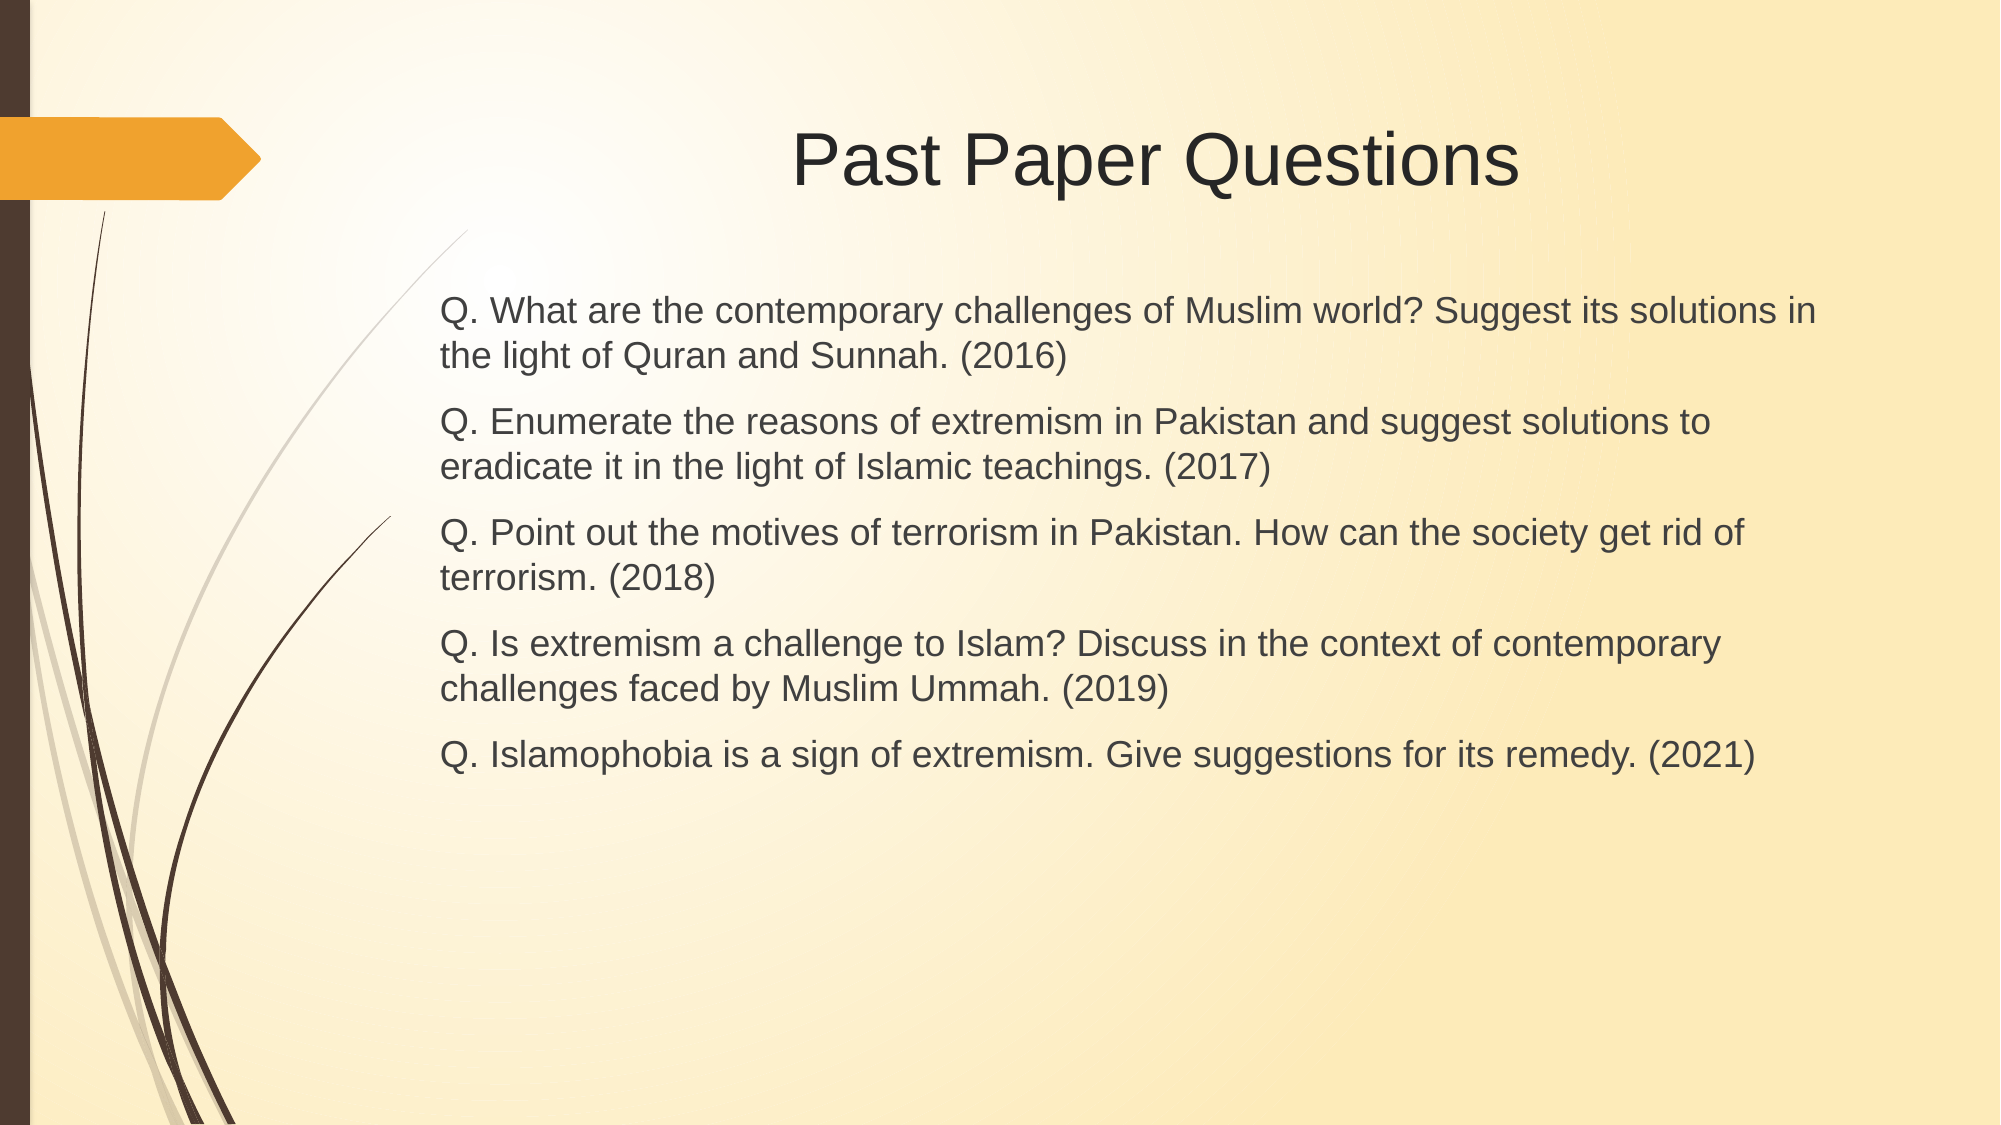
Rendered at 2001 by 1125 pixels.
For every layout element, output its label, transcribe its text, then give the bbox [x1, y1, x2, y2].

list Q. What are the contemporary challenges of Muslim world? Suggest its solutions in the light of Quran and Sunnah. (2016) Q. Enumerate the reasons of extremism in Pakistan and suggest solutions to eradicate it in the light of Islamic teachings. (2017) Q. Point out the motives of terrorism in Pakistan. How can the society get rid of terrorism. (2018) Q. Is extremism a challenge to Islam? Discuss in the context of contemporary challenges faced by Muslim Ummah. (2019) Q. Islamophobia is a sign of extremism. Give suggestions for its remedy. (2021) [424, 278, 1888, 970]
title Past Paper Questions [425, 102, 1888, 248]
